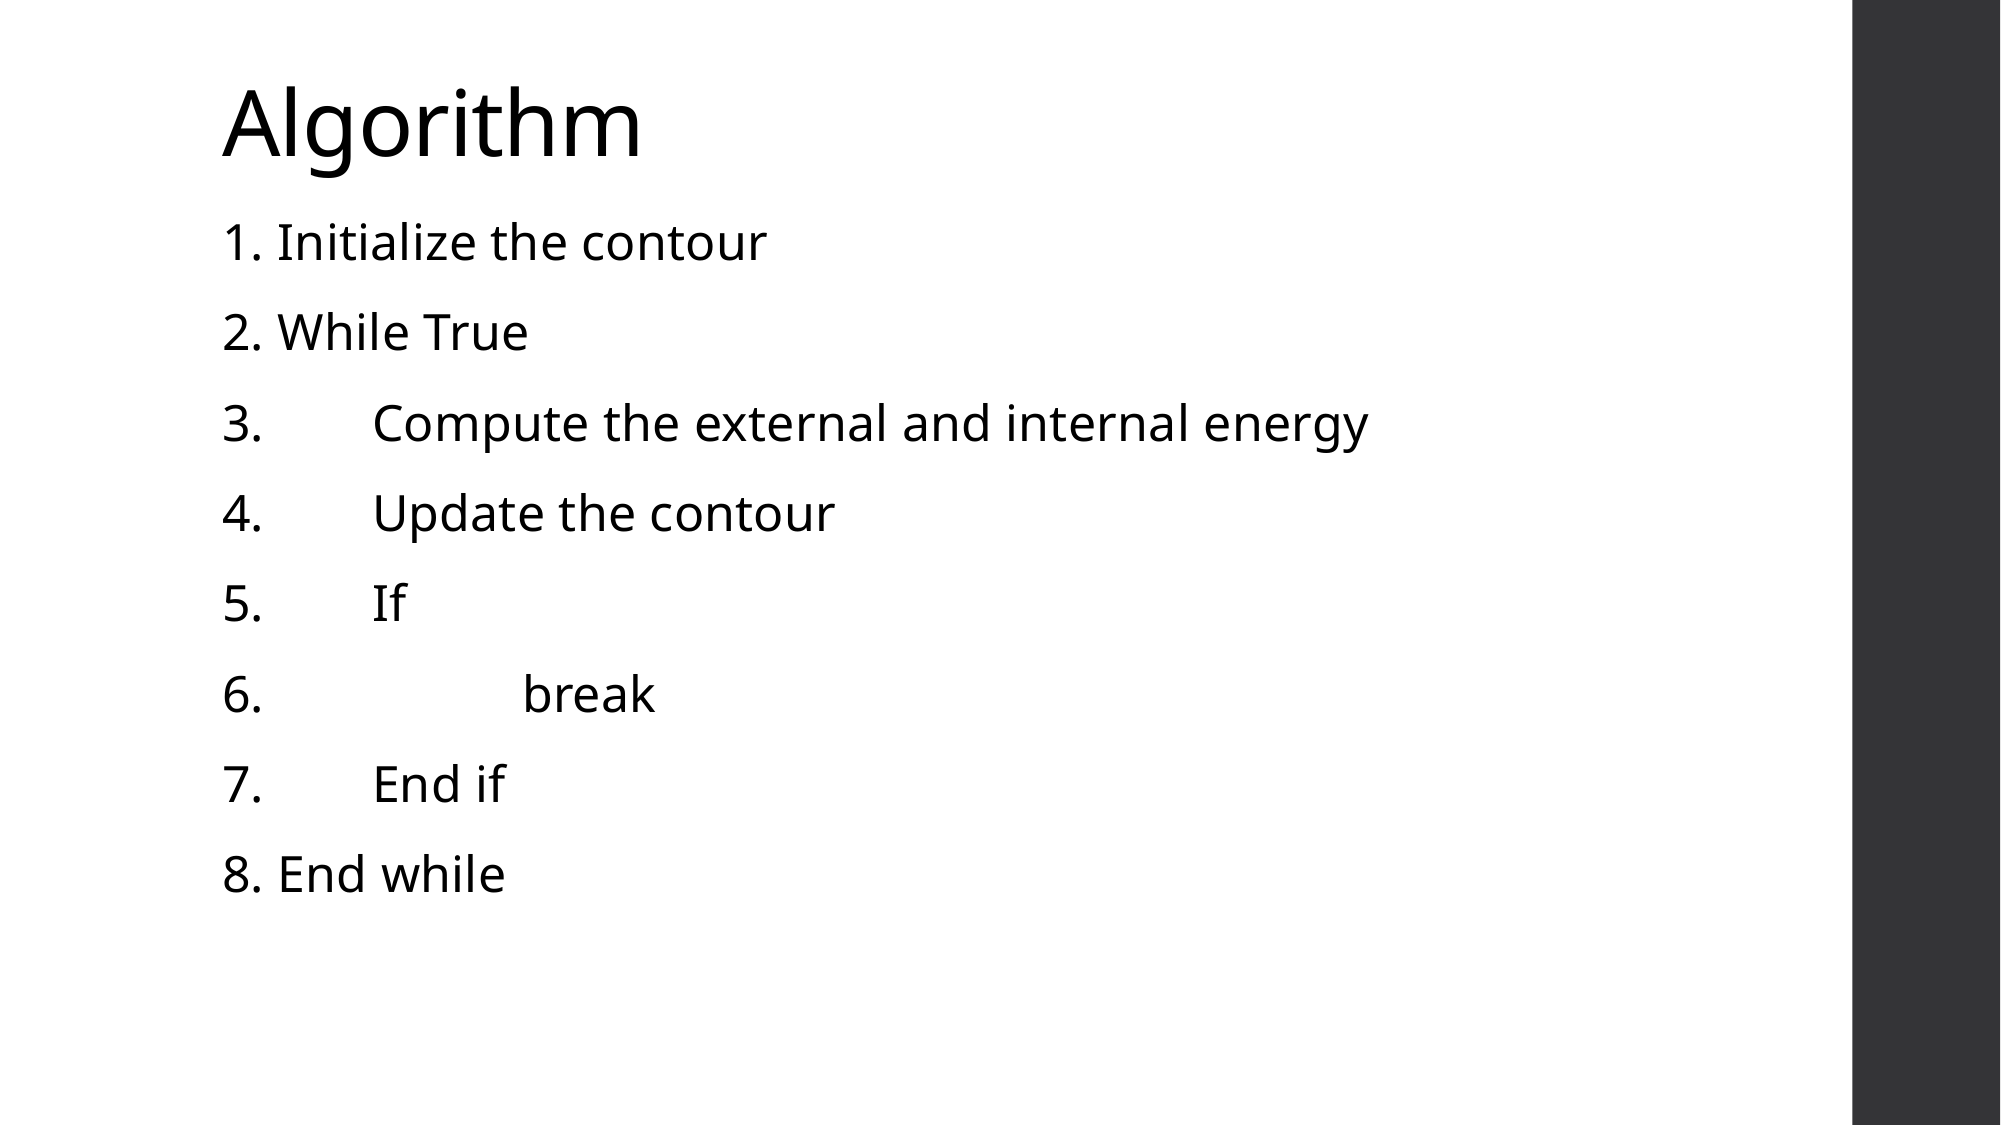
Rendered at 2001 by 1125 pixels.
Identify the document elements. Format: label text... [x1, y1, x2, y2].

title Algorithm [206, 60, 1797, 185]
